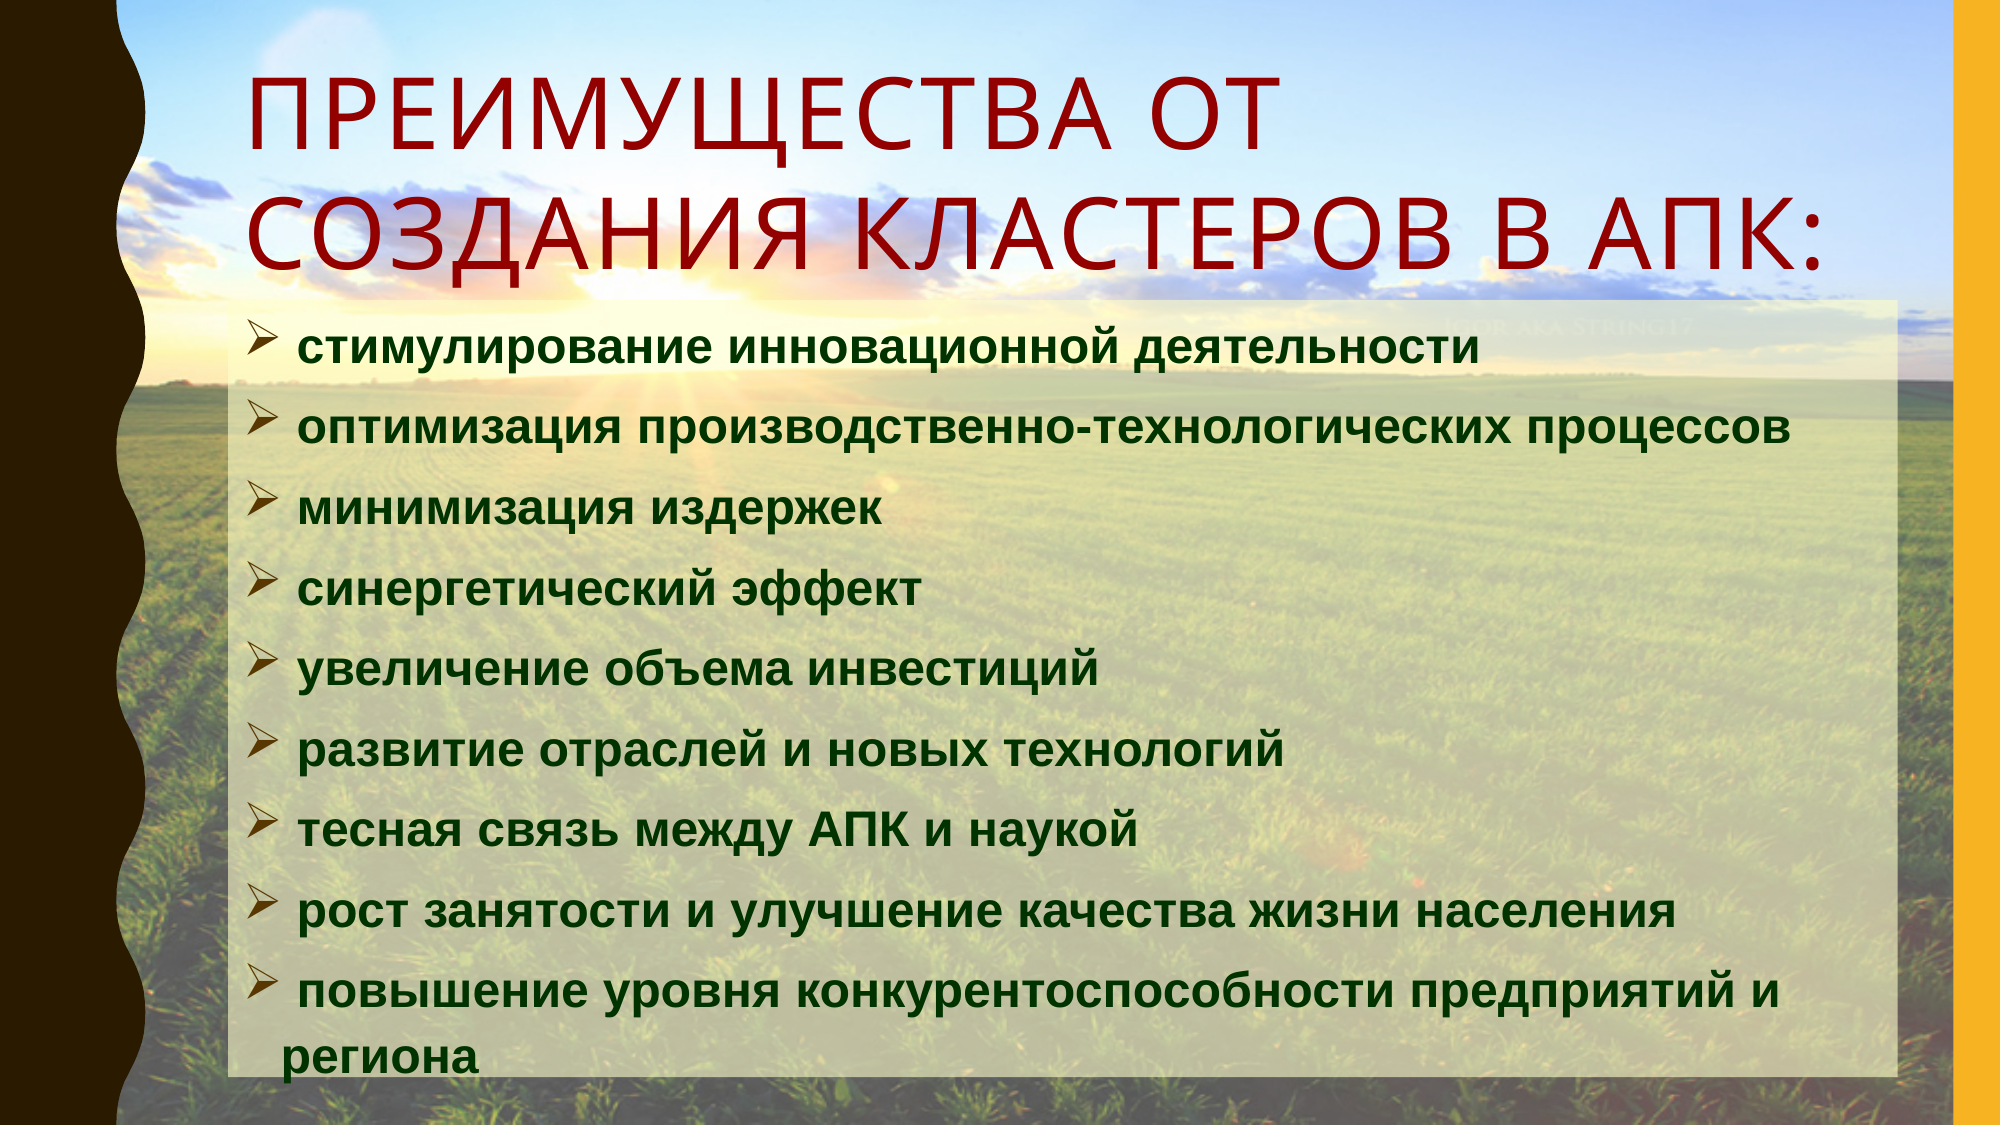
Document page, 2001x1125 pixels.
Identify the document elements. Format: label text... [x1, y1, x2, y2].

title Преимущества от создания кластеров в апк: [228, 42, 1898, 299]
list стимулирование инновационной деятельности оптимизация производственно-технологических процессов минимизация издержек синергетический эффект увеличение объема инвестиций развитие отраслей и новых технологий тесная связь между АПК и наукой рост занятости и улучшение качества жизни населения повышение уровня конкурентоспособности предприятий и региона [228, 299, 1898, 1078]
